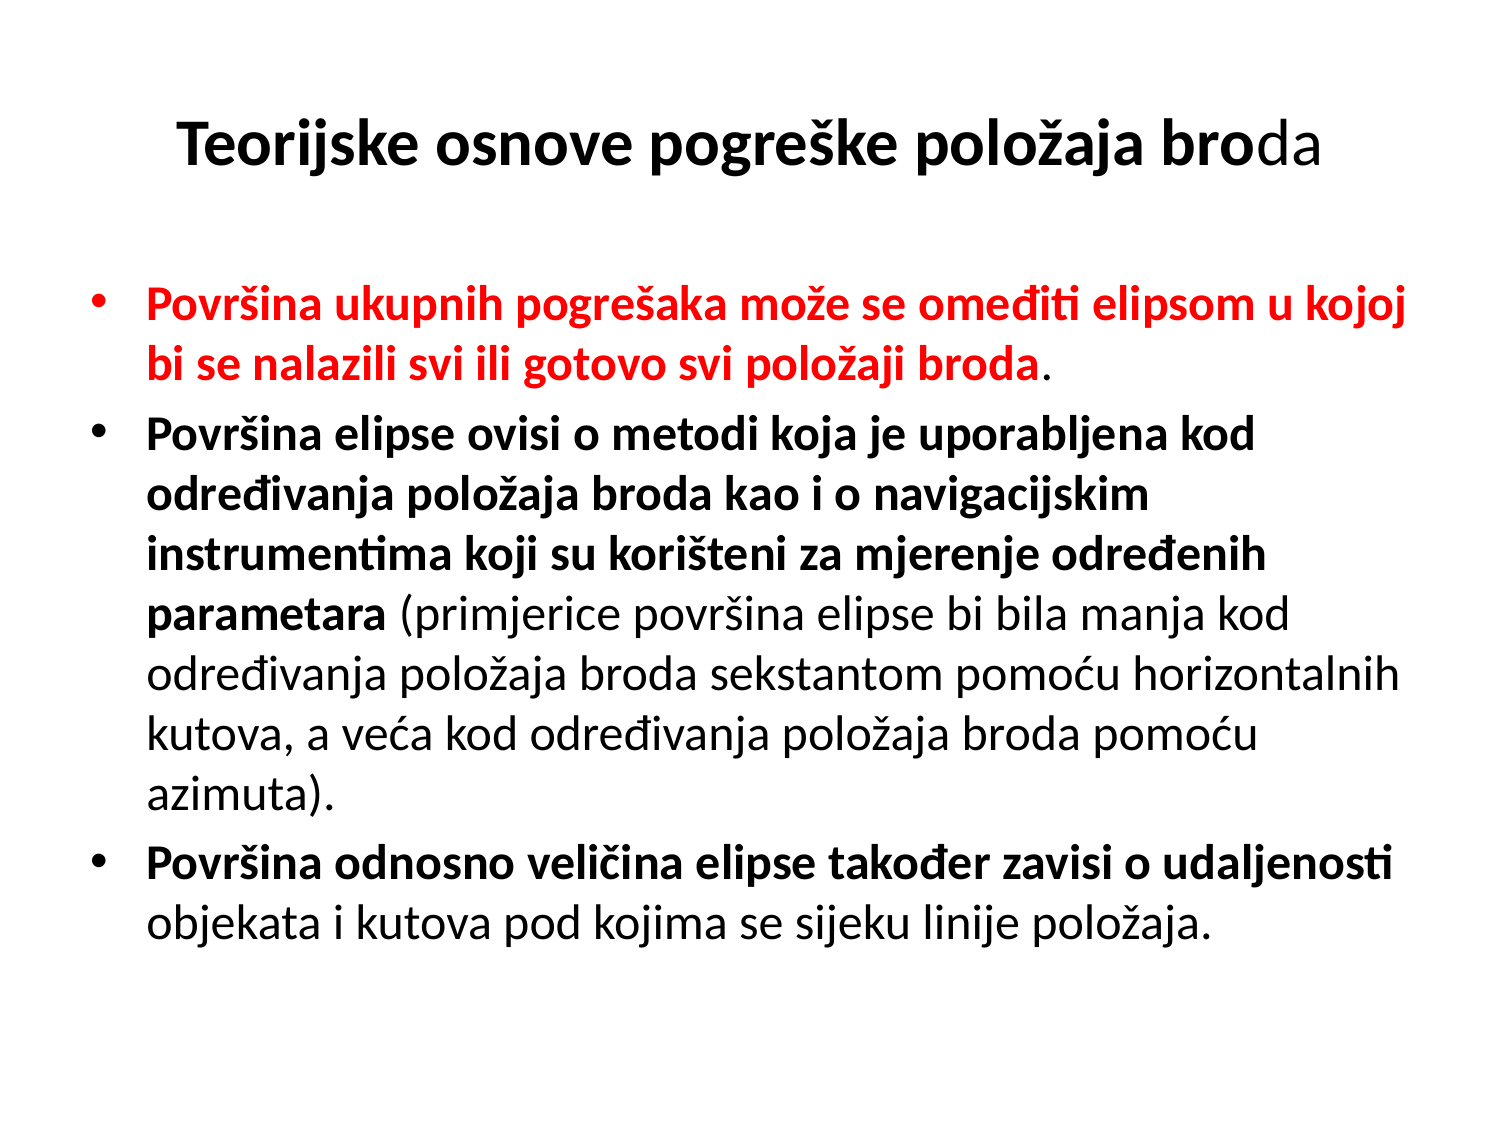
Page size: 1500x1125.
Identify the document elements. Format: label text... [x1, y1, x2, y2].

list Površina ukupnih pogrešaka može se omeđiti elipsom u kojoj bi se nalazili svi ili gotovo svi položaji broda. Površina elipse ovisi o metodi koja je uporabljena kod određivanja položaja broda kao i o navigacijskim instrumentima koji su korišteni za mjerenje određenih parametara (primjerice površina elipse bi bila manja kod određivanja položaja broda sekstantom pomoću horizontalnih kutova, a veća kod određivanja položaja broda pomoću azimuta). Površina odnosno veličina elipse također zavisi o udaljenosti objekata i kutova pod kojima se sijeku linije položaja. [75, 262, 1425, 1024]
title Teorijske osnove pogreške položaja broda [75, 45, 1425, 233]
